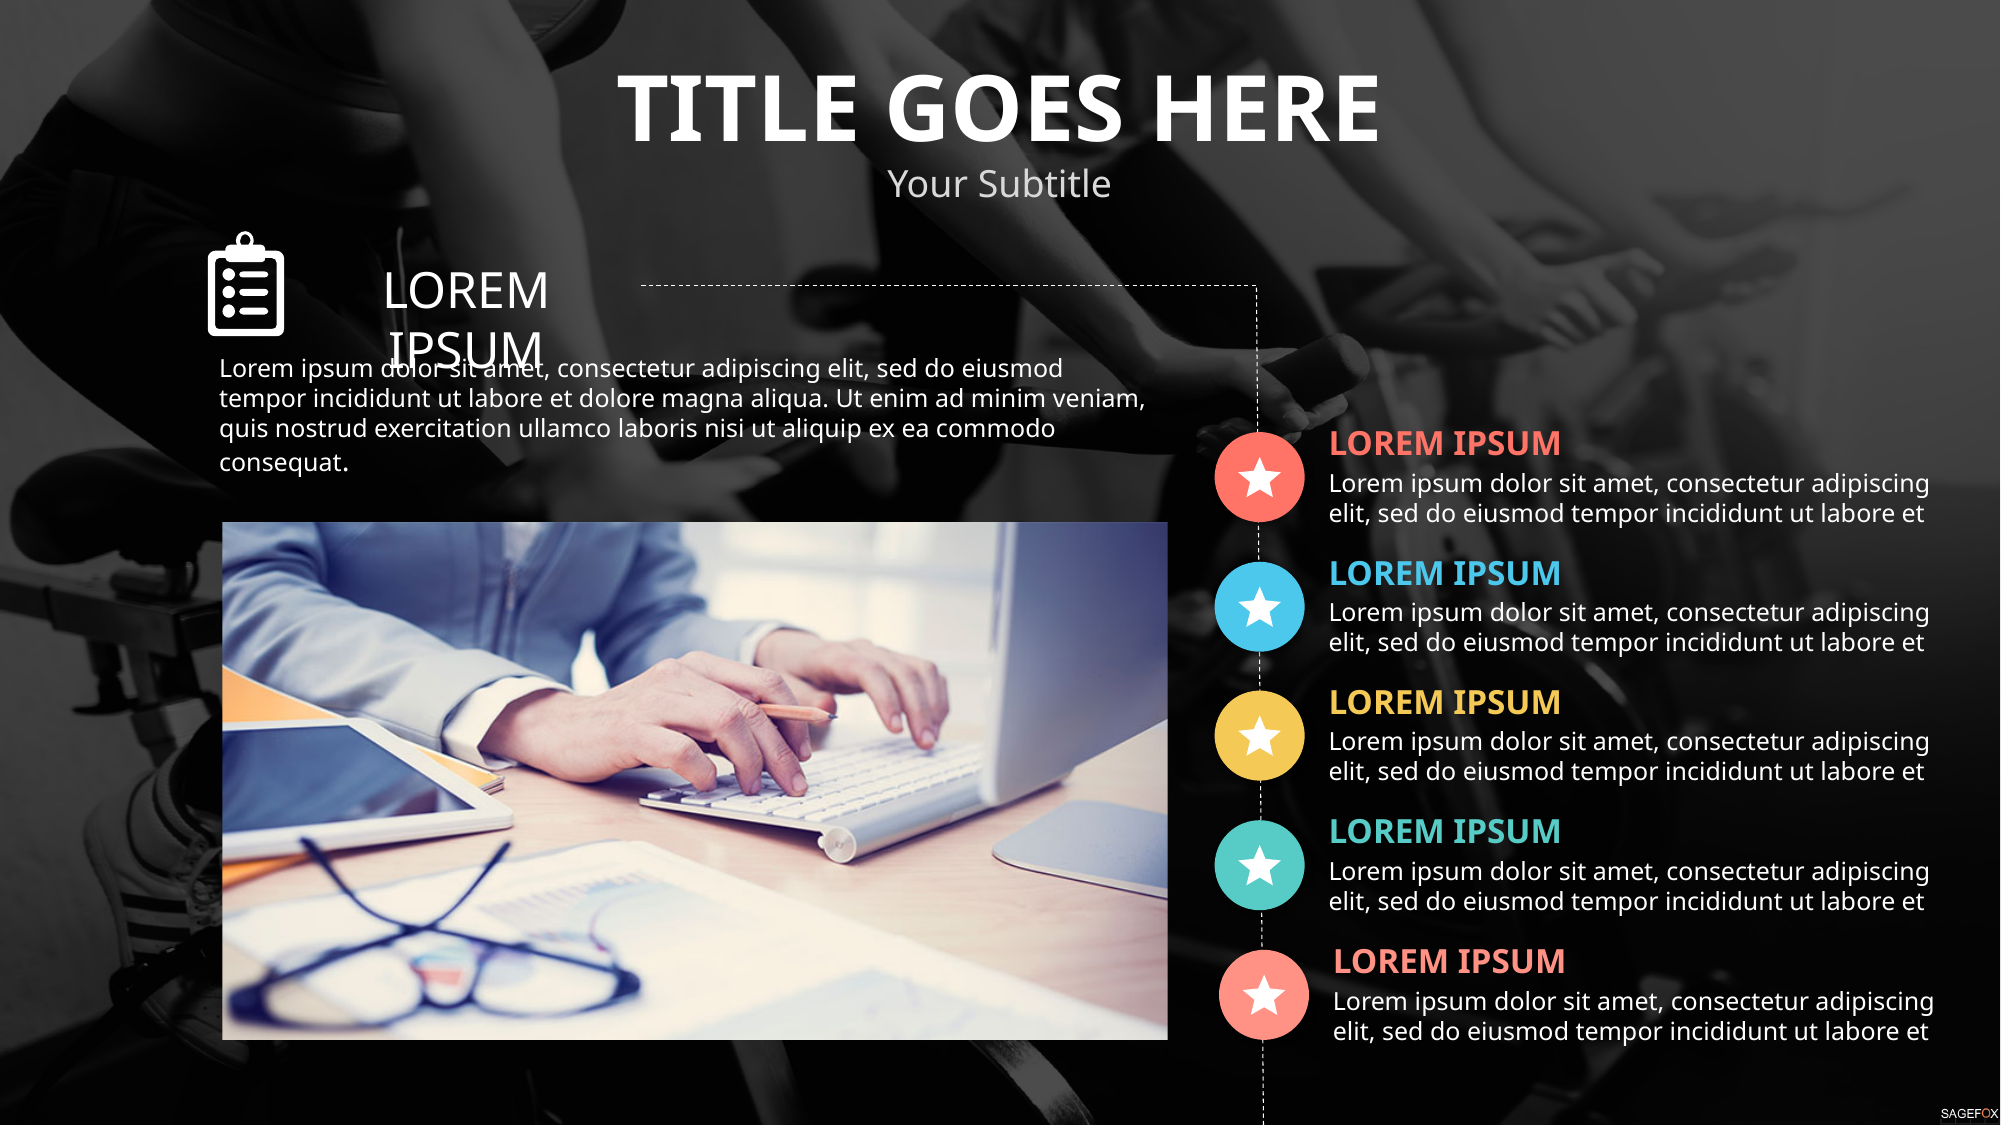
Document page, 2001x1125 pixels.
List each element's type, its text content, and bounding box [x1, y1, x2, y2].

picture [0, 0, 2001, 1125]
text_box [1256, 287, 1264, 432]
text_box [207, 231, 285, 337]
text_box LOREM IPSUM Lorem ipsum dolor sit amet, consectetur adipiscing elit, sed do eiusmod tempor incididunt ut labore et [1322, 935, 1958, 1050]
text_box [1218, 949, 1309, 1040]
text_box LOREM IPSUM Lorem ipsum dolor sit amet, consectetur adipiscing elit, sed do eiusmod tempor incididunt ut labore et [1318, 675, 1953, 791]
text_box [221, 521, 1169, 1041]
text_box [1256, 781, 1264, 820]
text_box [1256, 1040, 1264, 1125]
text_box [1214, 690, 1305, 781]
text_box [1256, 911, 1264, 949]
text_box LOREM IPSUM [292, 250, 642, 344]
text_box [1214, 820, 1305, 911]
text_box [1214, 561, 1305, 652]
text_box Lorem ipsum dolor sit amet, consectetur adipiscing elit, sed do eiusmod tempor incididunt ut labore et dolore magna aliqua. Ut enim ad minim veniam, quis nostrud exercitation ullamco laboris nisi ut aliquip ex ea commodo consequat. [204, 344, 1168, 485]
text_box LOREM IPSUM Lorem ipsum dolor sit amet, consectetur adipiscing elit, sed do eiusmod tempor incididunt ut labore et [1318, 546, 1953, 662]
text_box TITLE GOES HERE Your Subtitle [548, 42, 1452, 212]
text_box LOREM IPSUM Lorem ipsum dolor sit amet, consectetur adipiscing elit, sed do eiusmod tempor incididunt ut labore et [1318, 805, 1953, 921]
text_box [1256, 523, 1264, 561]
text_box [1256, 652, 1264, 690]
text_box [1214, 432, 1305, 523]
text_box LOREM IPSUM Lorem ipsum dolor sit amet, consectetur adipiscing elit, sed do eiusmod tempor incididunt ut labore et [1318, 417, 1953, 533]
